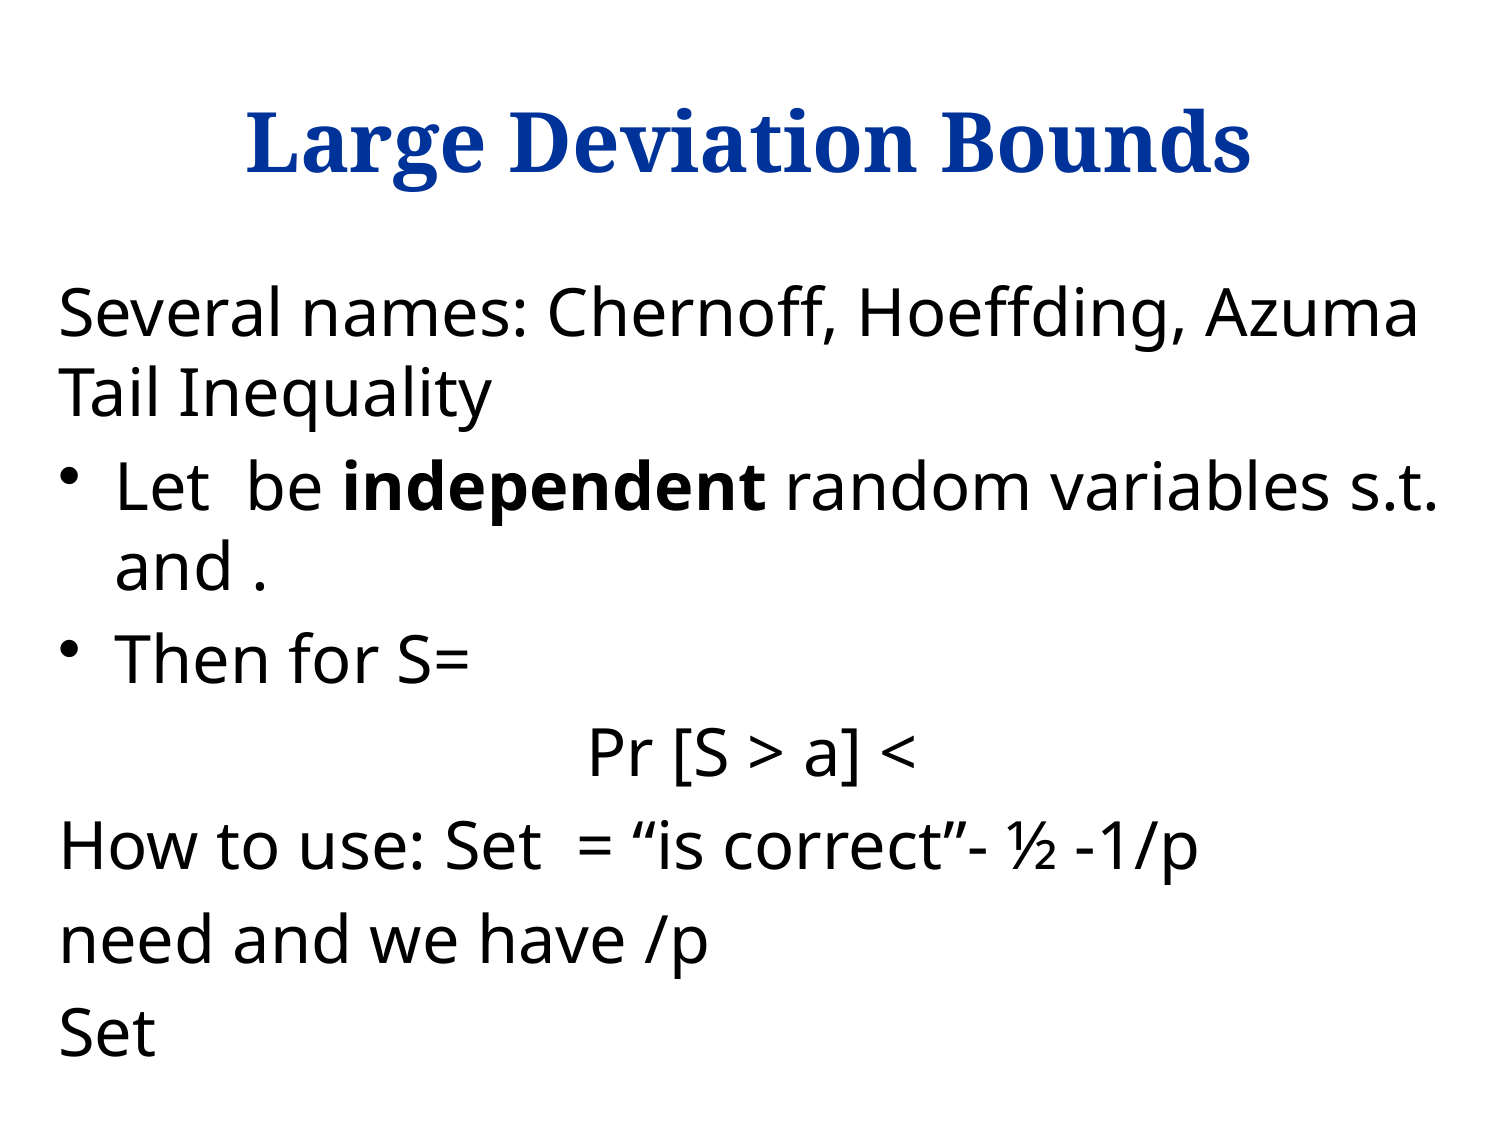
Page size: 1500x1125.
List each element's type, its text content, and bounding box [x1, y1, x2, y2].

title Large Deviation Bounds [75, 45, 1425, 233]
